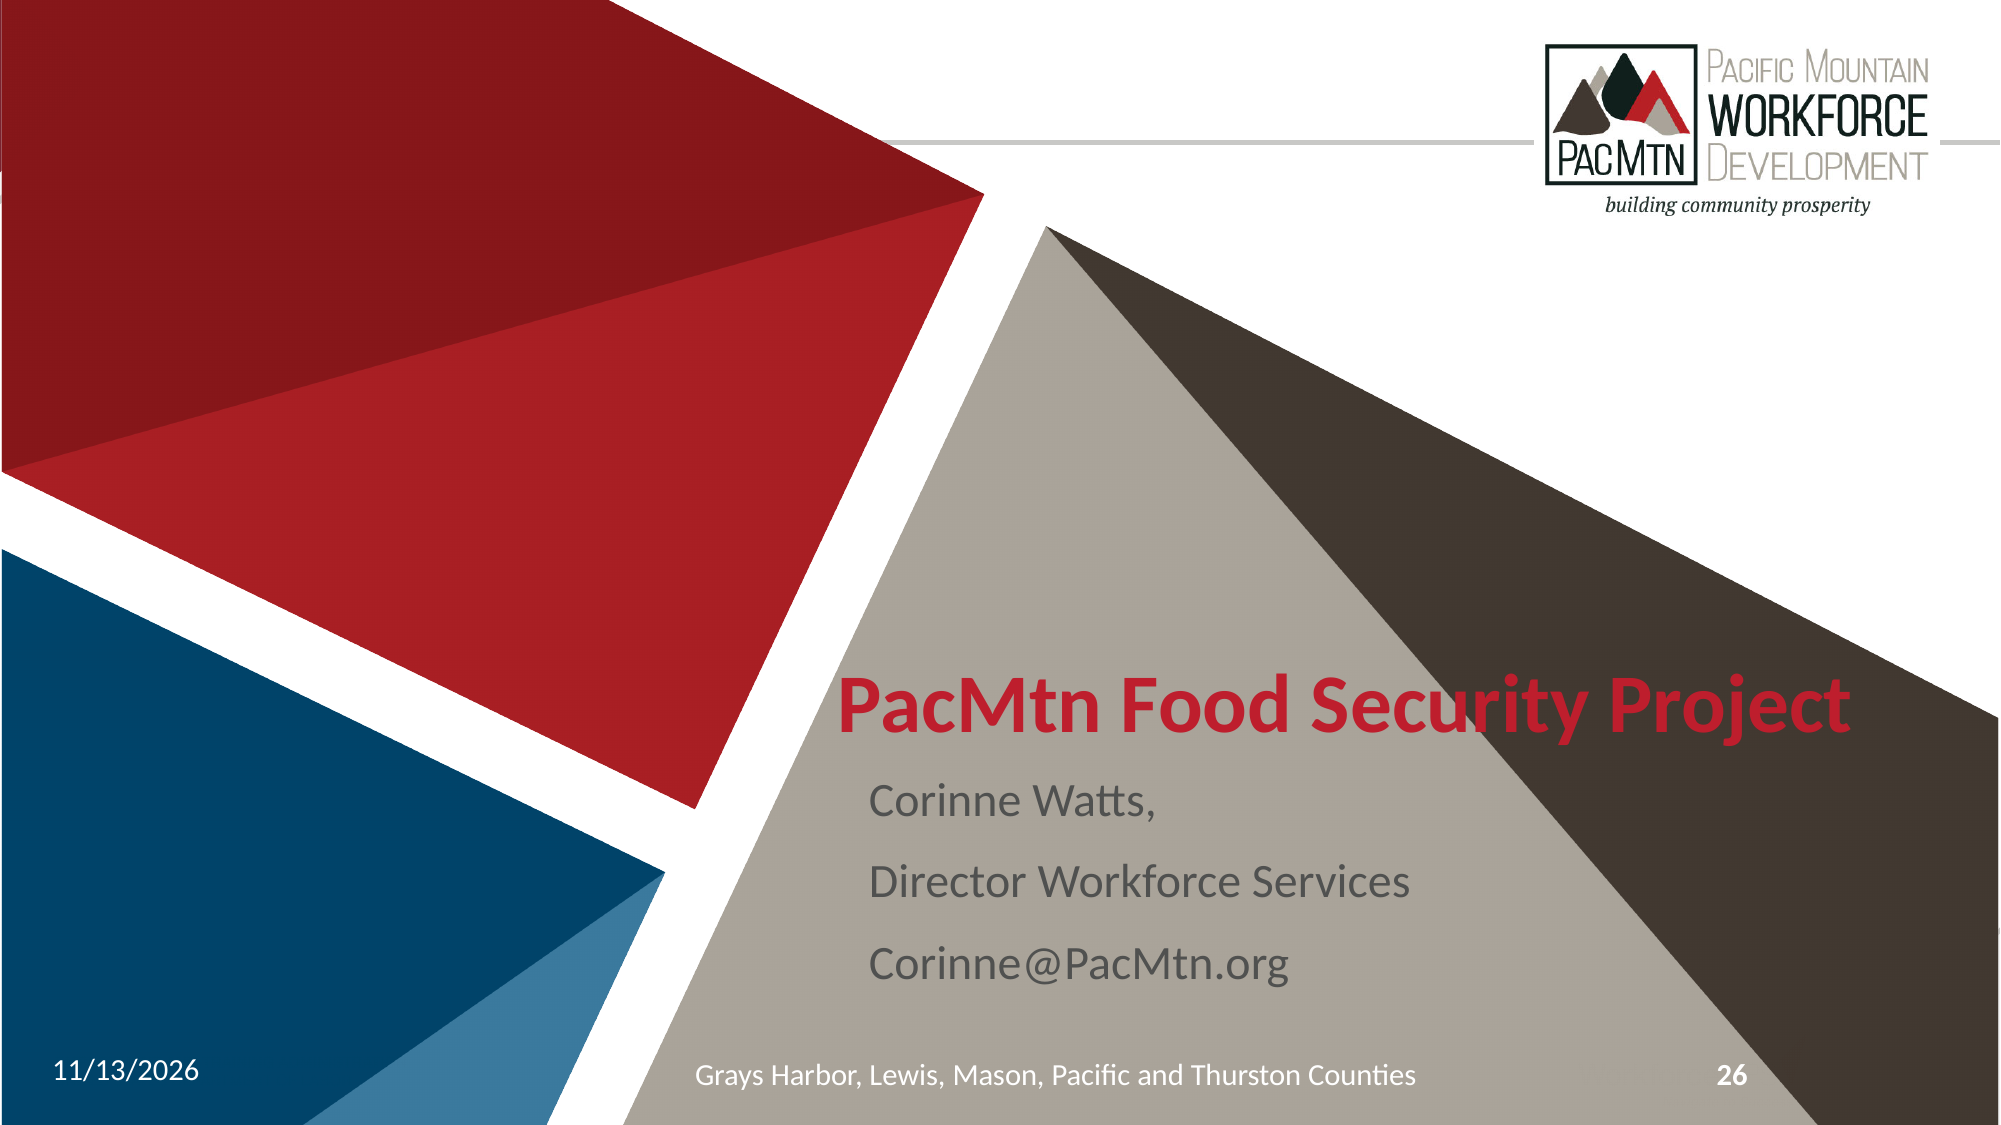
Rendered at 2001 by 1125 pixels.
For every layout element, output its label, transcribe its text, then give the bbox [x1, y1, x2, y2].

title PacMtn Food Security Project [807, 599, 1885, 815]
footer Grays Harbor, Lewis, Mason, Pacific and Thurston Counties [621, 1042, 1490, 1103]
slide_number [37, 1042, 504, 1103]
picture [0, 0, 2000, 1125]
subtitle Corinne Watts, Director Workforce Services Corinne@PacMtn.org [853, 765, 1589, 999]
slide_number 26 [1498, 1042, 1966, 1103]
